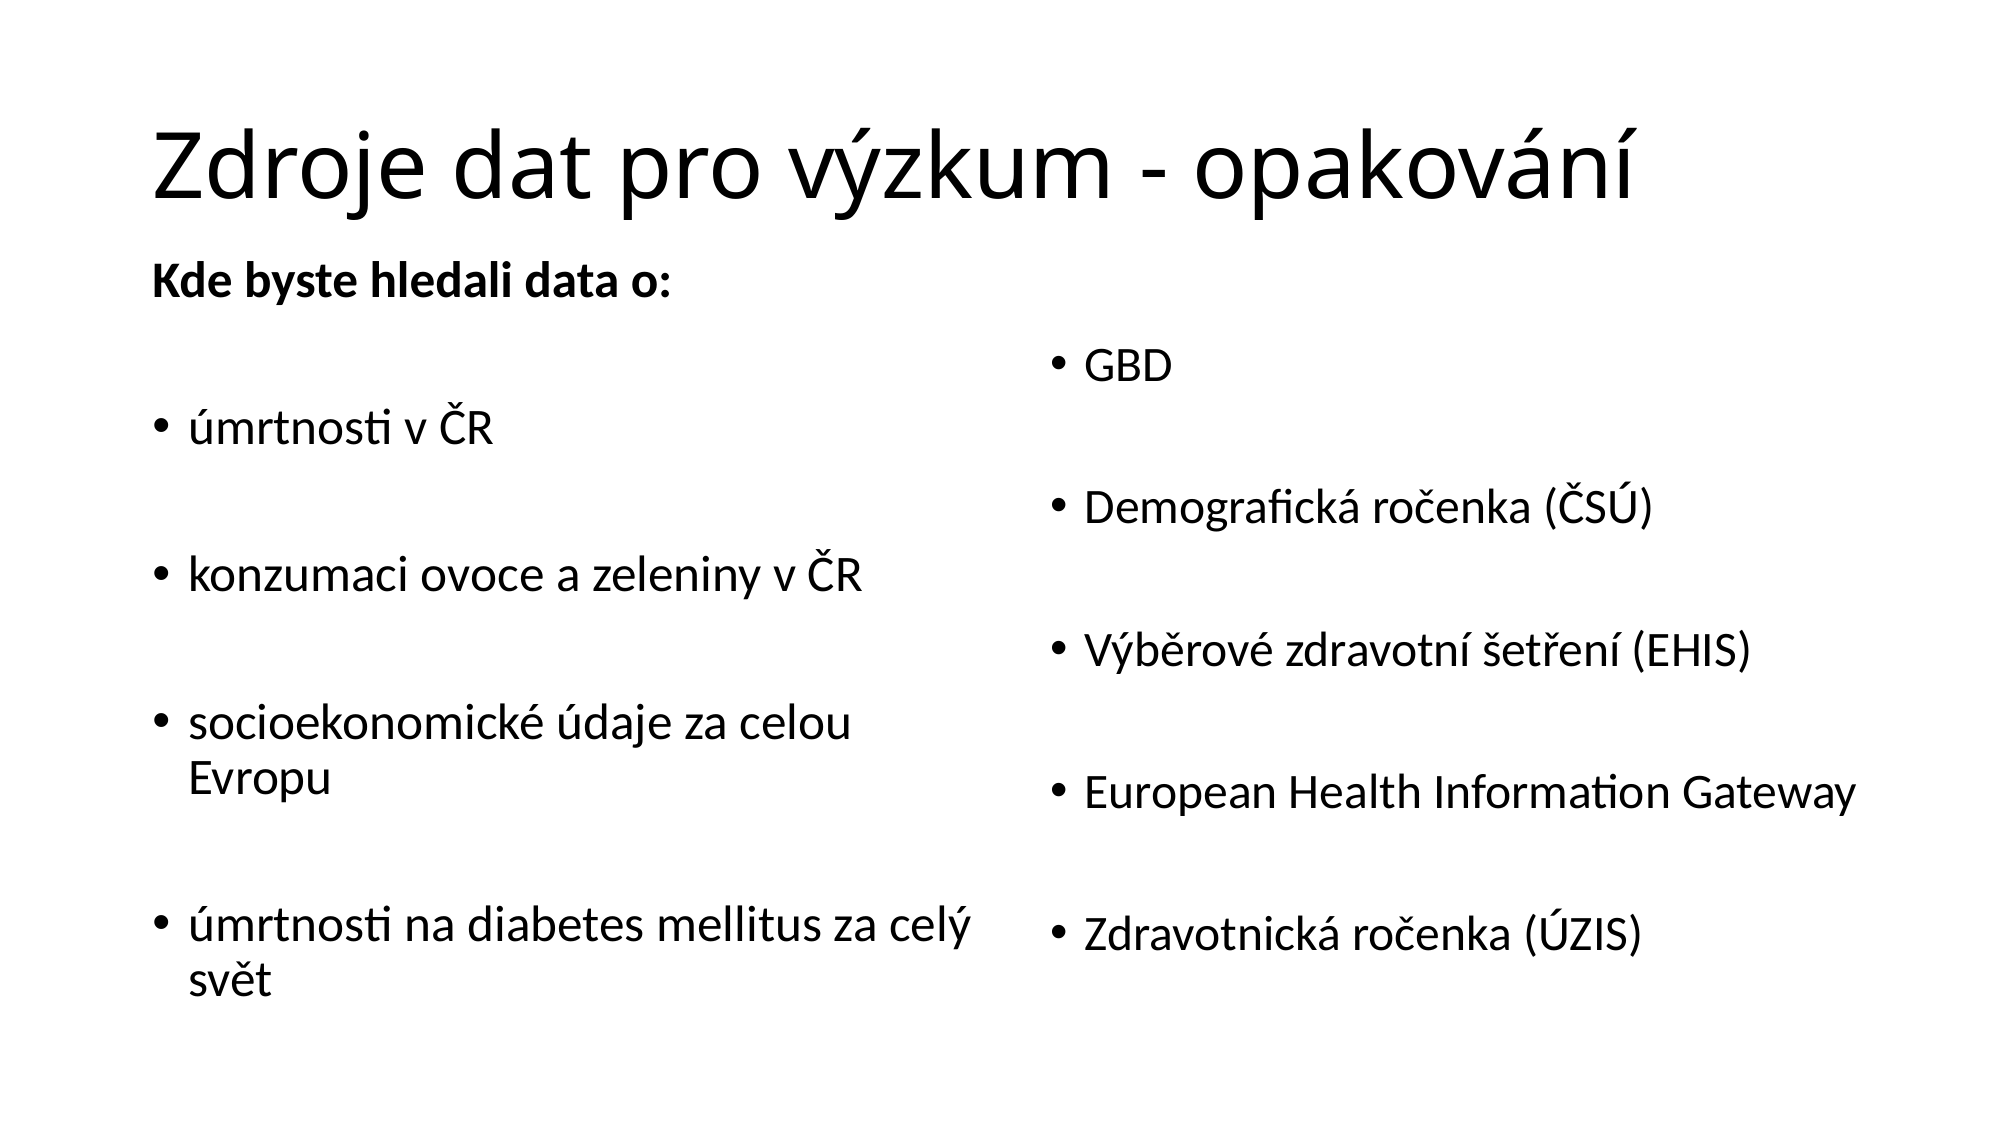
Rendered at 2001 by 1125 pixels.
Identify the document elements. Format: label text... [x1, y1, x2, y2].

title Zdroje dat pro výzkum - opakování [137, 59, 1863, 278]
list Kde byste hledali data o: úmrtnosti v ČR konzumaci ovoce a zeleniny v ČR socioekonomické údaje za celou Evropu úmrtnosti na diabetes mellitus za celý svět [137, 245, 988, 1022]
list GBD Demografická ročenka (ČSÚ) Výběrové zdravotní šetření (EHIS) European Health Information Gateway Zdravotnická ročenka (ÚZIS) [1035, 331, 1886, 1014]
